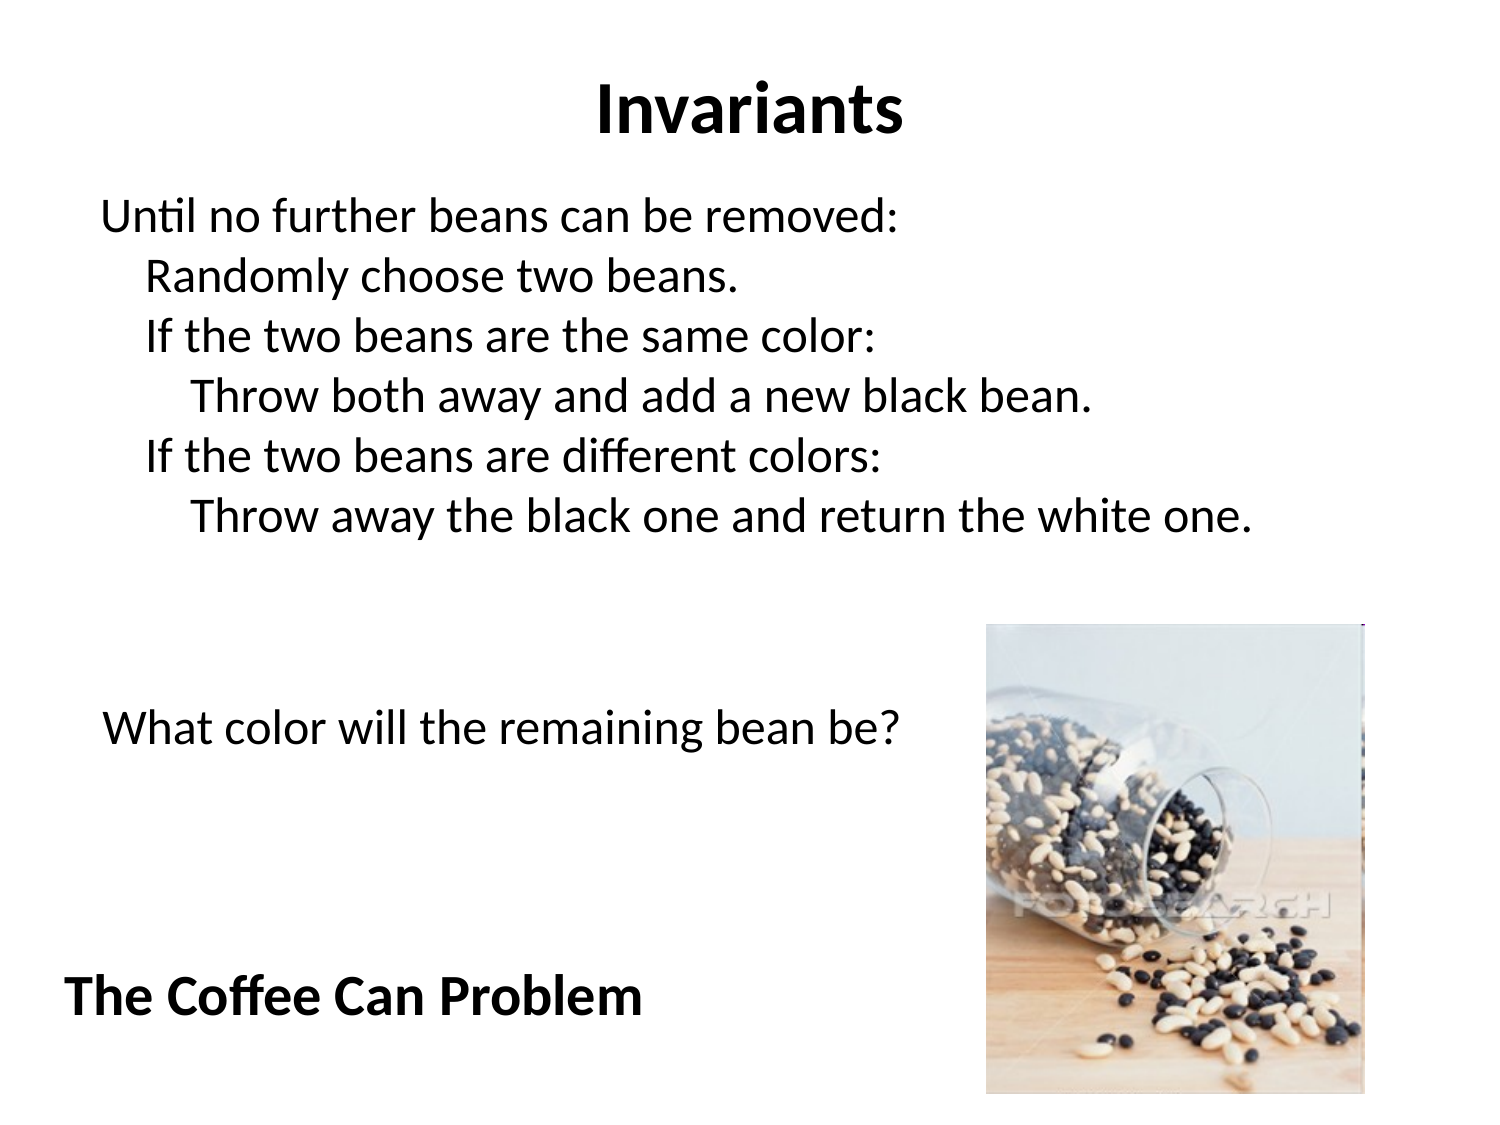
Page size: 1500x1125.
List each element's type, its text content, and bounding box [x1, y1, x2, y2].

title Invariants [75, 45, 1425, 163]
picture [986, 624, 1365, 1094]
text_box What color will the remaining bean be? [87, 687, 981, 763]
text_box Until no further beans can be removed: Randomly choose two beans. If the two beans are the same color: Throw both away and add a new black bean. If the two beans are different colors: Throw away the black one and return the white one. [85, 174, 1311, 550]
text_box The Coffee Can Problem [50, 950, 981, 1035]
